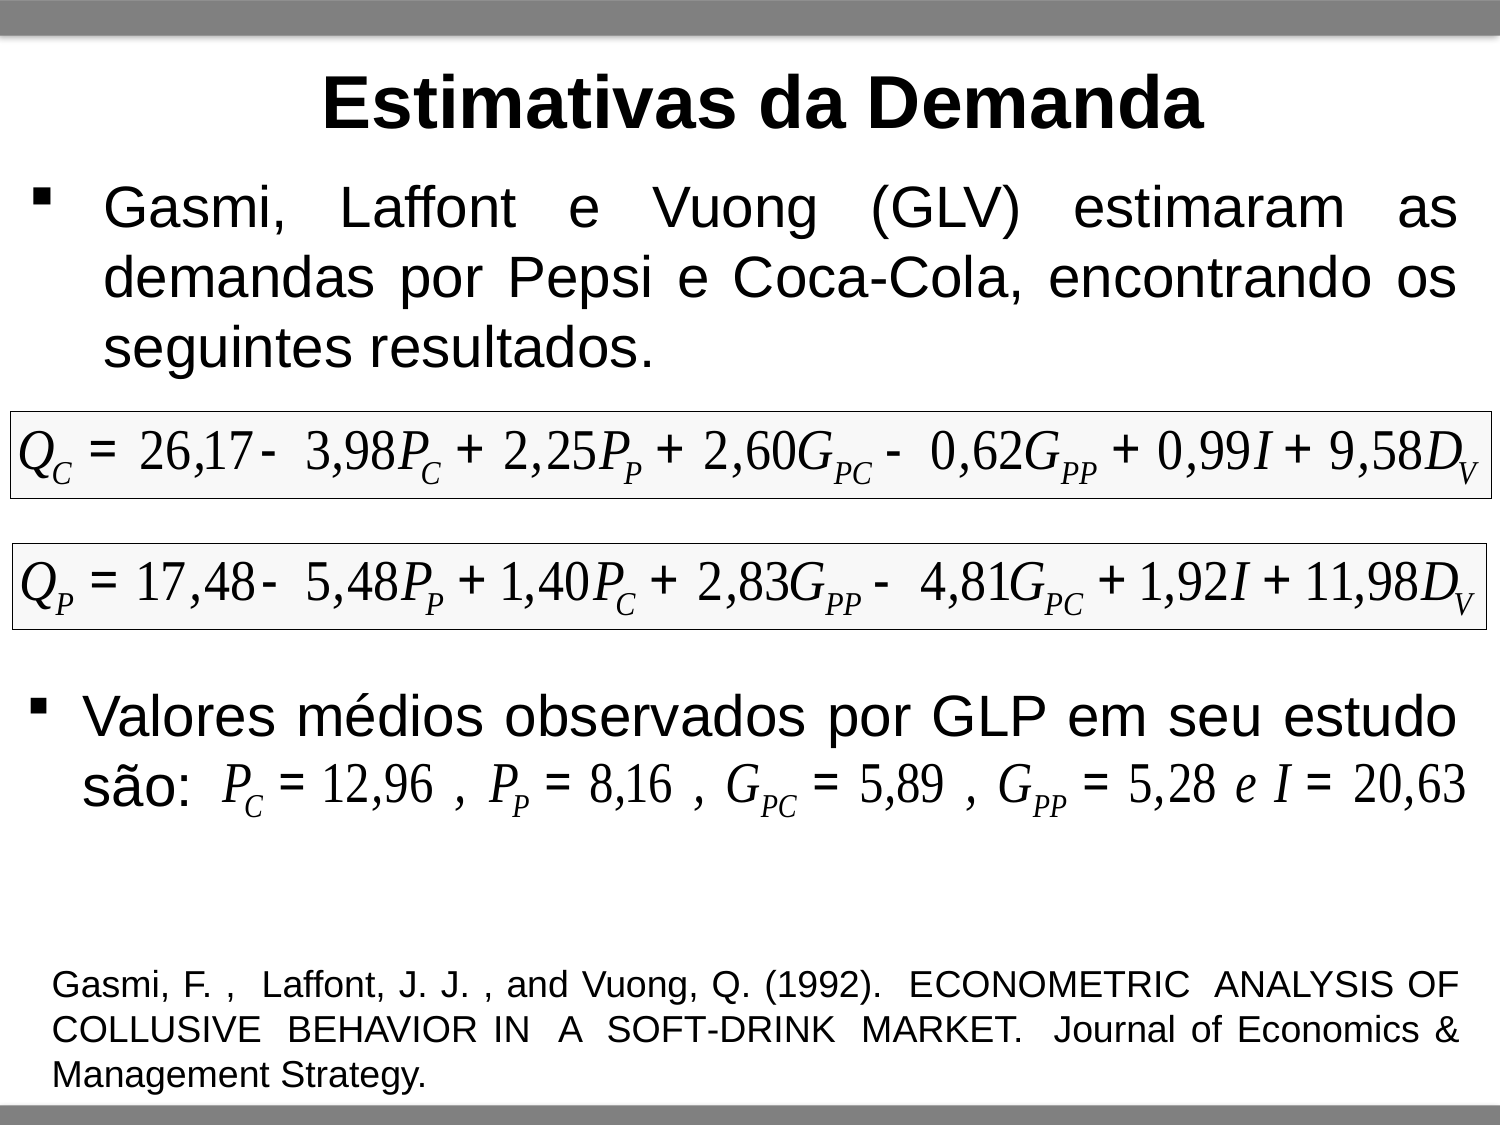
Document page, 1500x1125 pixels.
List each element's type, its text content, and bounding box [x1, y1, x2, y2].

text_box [10, 411, 1493, 499]
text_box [213, 740, 1473, 832]
text_box Gasmi, Laffont e Vuong (GLV) estimaram as demandas por Pepsi e Coca-Cola, encontrando os seguintes resultados. [13, 161, 1475, 387]
text_box Gasmi, F. , Laffont, J. J. , and Vuong, Q. (1992). Econometric Analysis OF Collusive Behavior in a Soft-Drink Market. Journal of Economics & Management Strategy. [36, 953, 1475, 1103]
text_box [12, 542, 1488, 630]
list Valores médios observados por GLP em seu estudo são: [10, 669, 1476, 859]
title Estimativas da Demanda [126, 21, 1401, 152]
